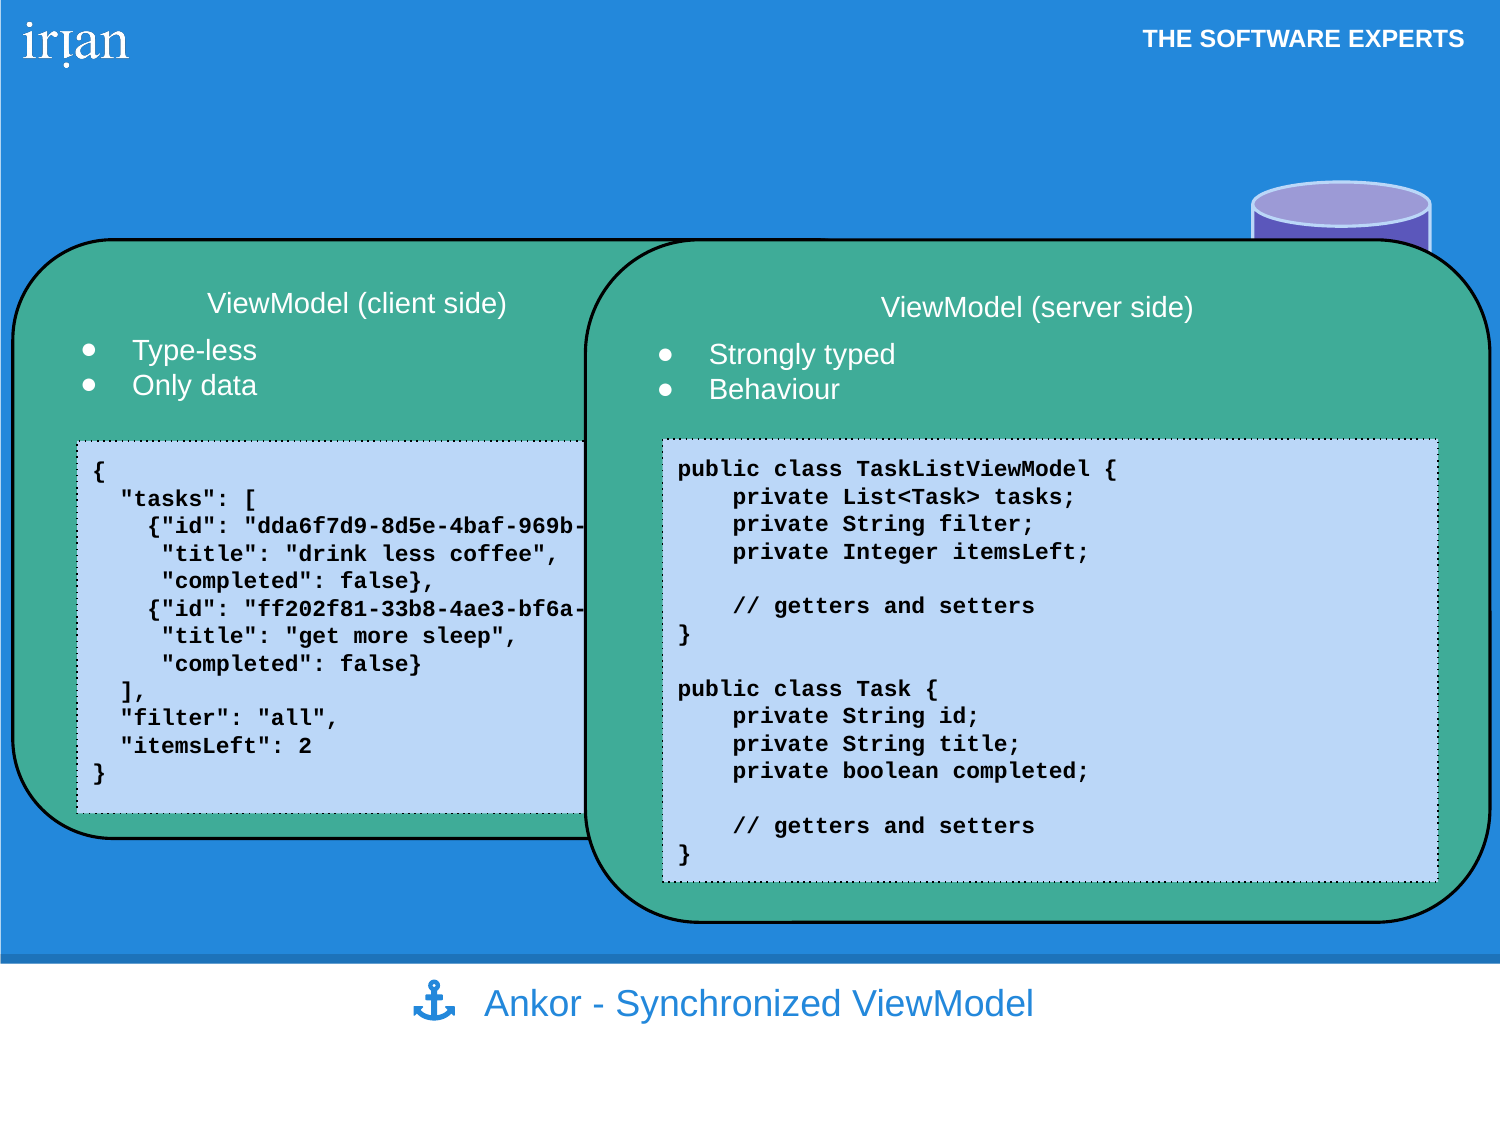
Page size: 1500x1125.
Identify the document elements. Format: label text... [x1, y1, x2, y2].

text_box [12, 239, 584, 839]
text_box [413, 979, 455, 1021]
list Ankor - Synchronized ViewModel [75, 963, 1425, 1078]
picture [14, 14, 139, 75]
text_box DB [1252, 181, 1431, 238]
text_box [585, 239, 1491, 923]
